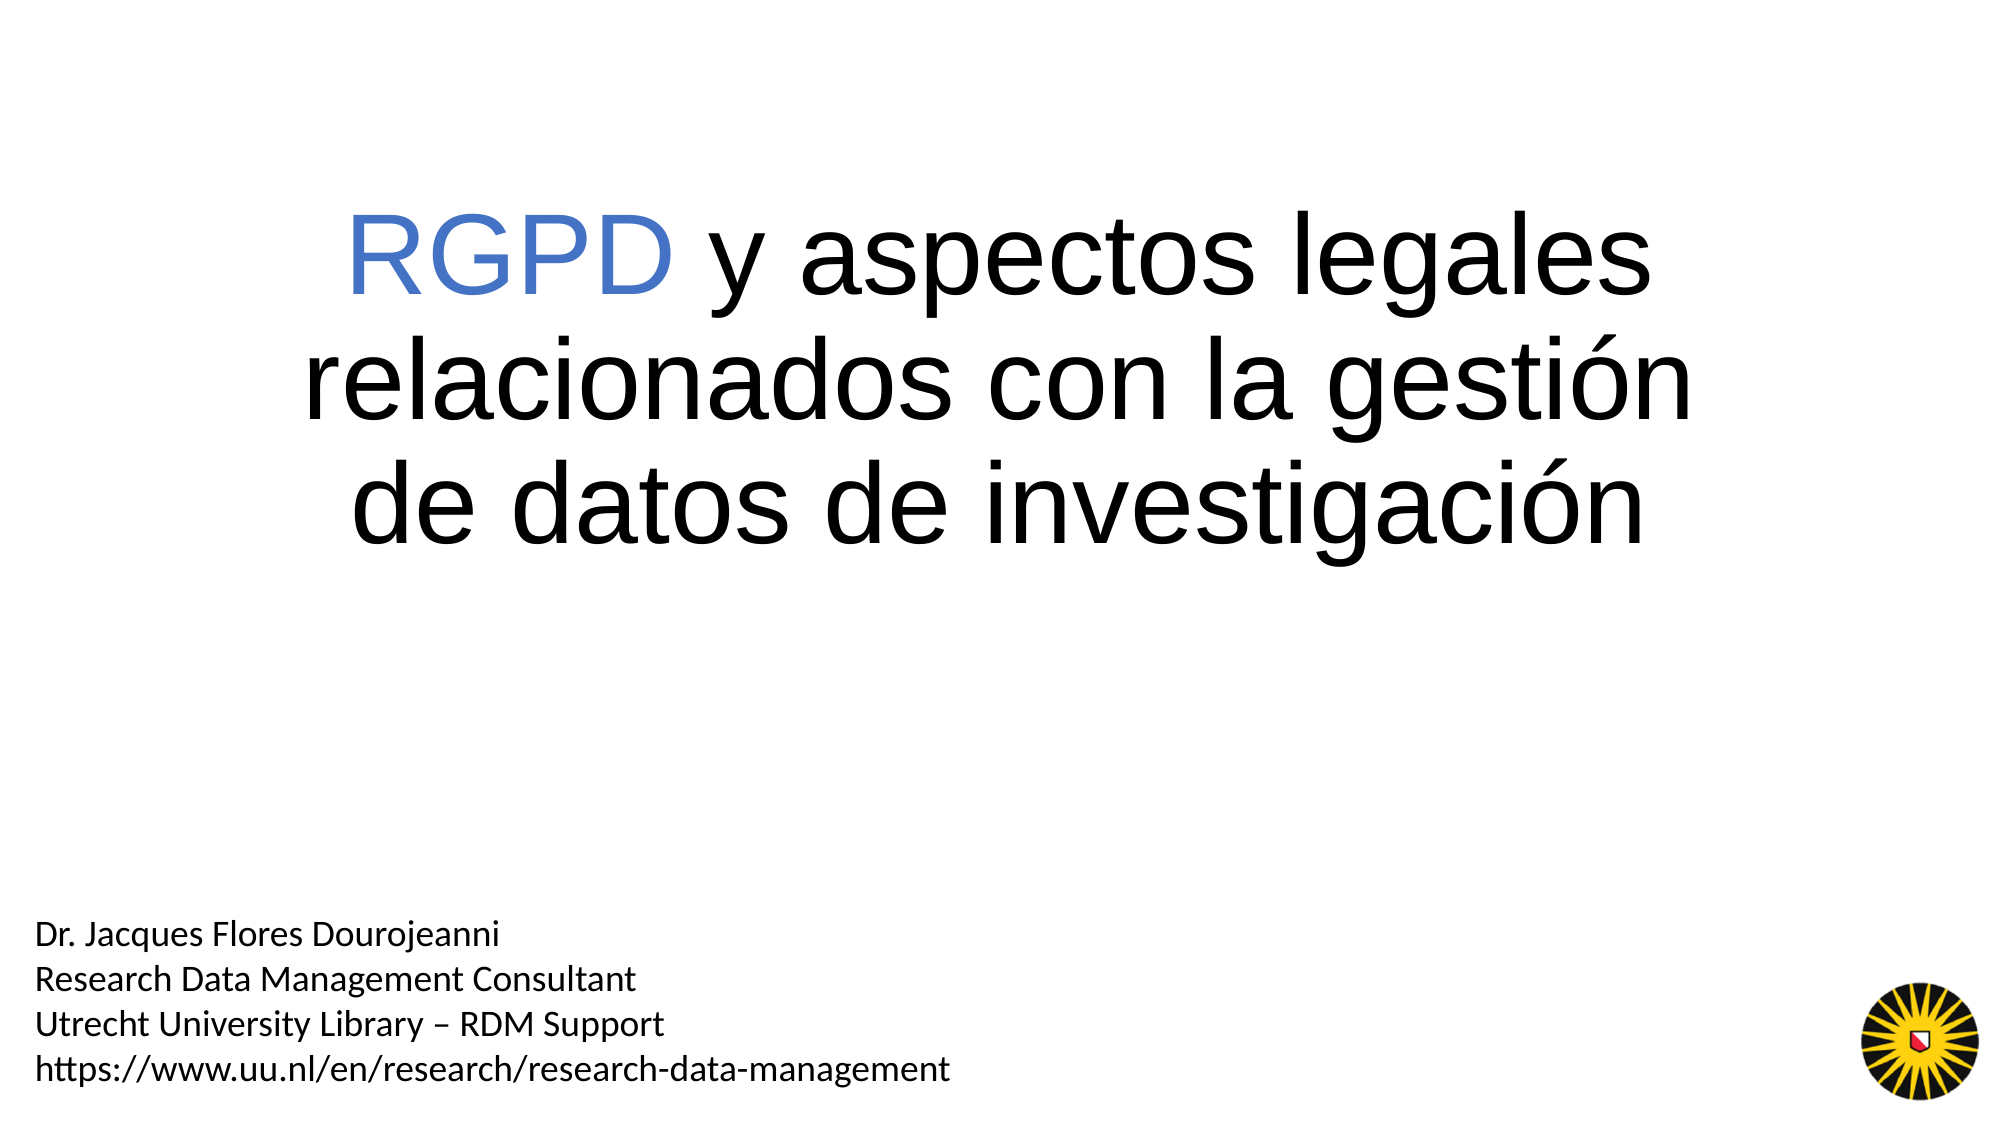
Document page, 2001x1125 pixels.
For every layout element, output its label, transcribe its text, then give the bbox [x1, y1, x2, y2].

text_box Dr. Jacques Flores Dourojeanni Research Data Management Consultant Utrecht University Library – RDM Support https://www.uu.nl/en/research/research-data-management [19, 901, 1057, 1125]
title RGPD y aspectos legales relacionados con la gestión de datos de investigación [249, 184, 1750, 576]
picture [1859, 980, 1980, 1102]
